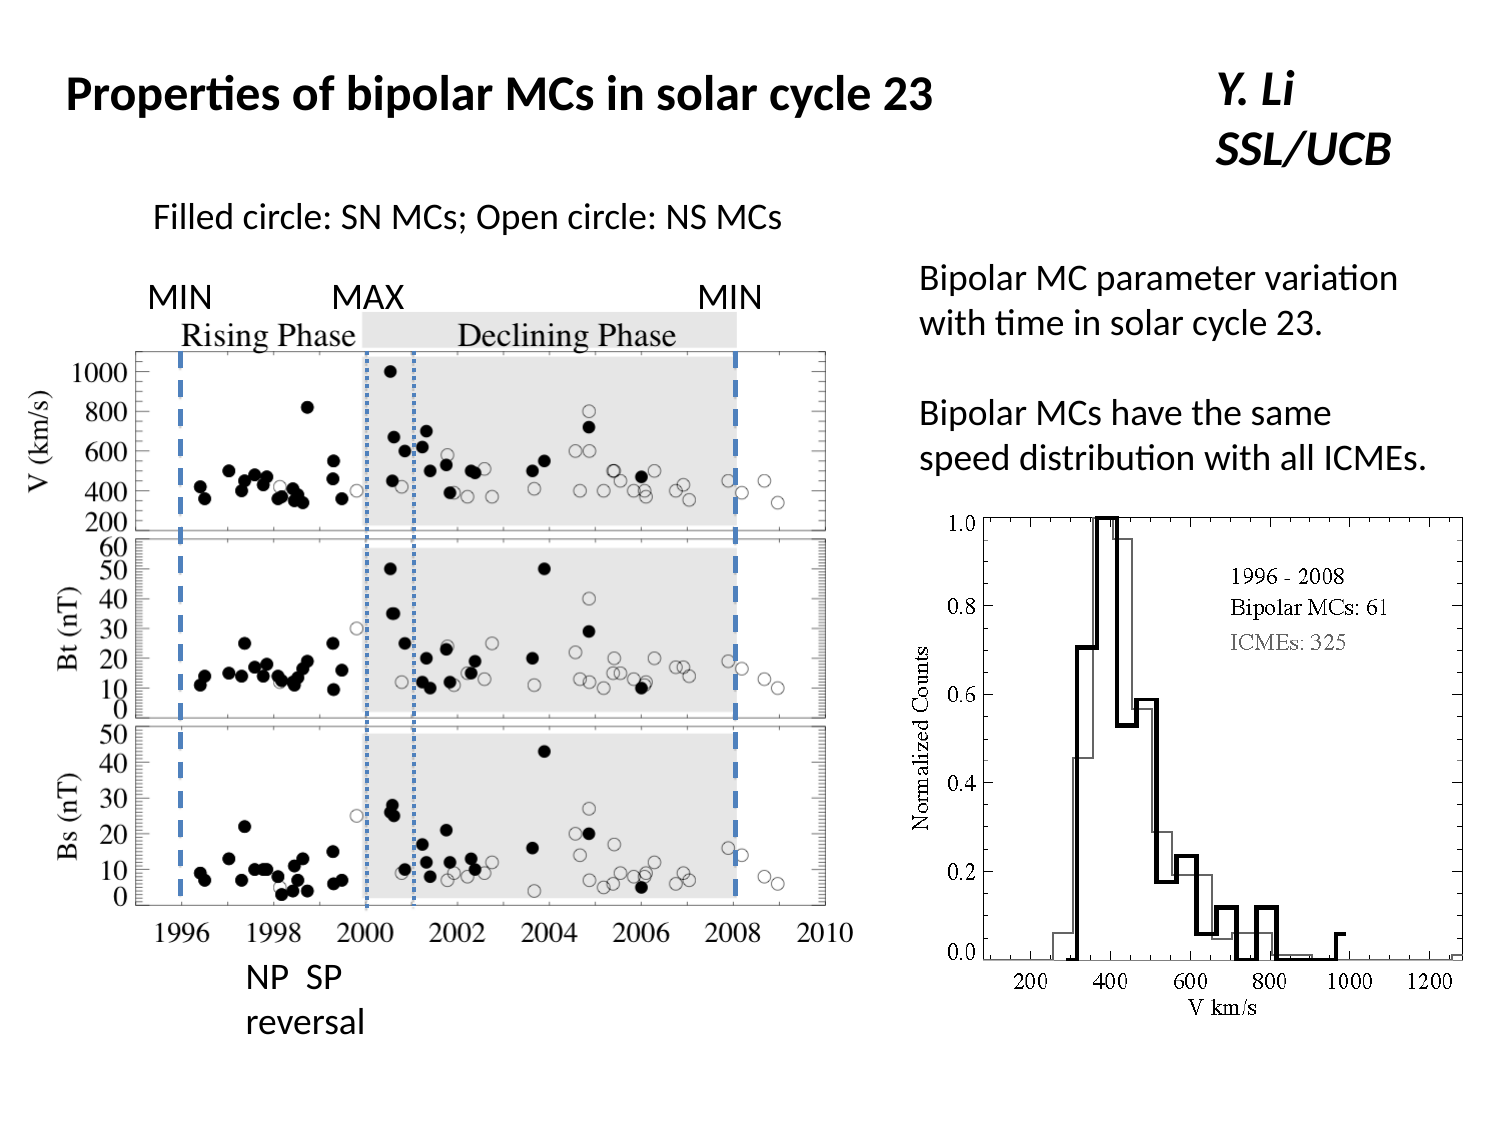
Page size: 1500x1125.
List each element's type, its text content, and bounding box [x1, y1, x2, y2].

text_box MIN [132, 264, 228, 306]
text_box Bipolar MC parameter variation with time in solar cycle 23. Bipolar MCs have the same speed distribution with all ICMEs. [904, 245, 1443, 479]
text_box Filled circle: SN MCs; Open circle: NS MCs [138, 184, 798, 245]
picture [10, 308, 1500, 1041]
text_box MIN [682, 264, 778, 306]
text_box NP SP reversal [230, 974, 562, 1049]
text_box MAX [316, 264, 420, 306]
text_box Properties of bipolar MCs in solar cycle 23 [51, 53, 949, 128]
text_box Y. Li SSL/UCB [1201, 48, 1408, 184]
